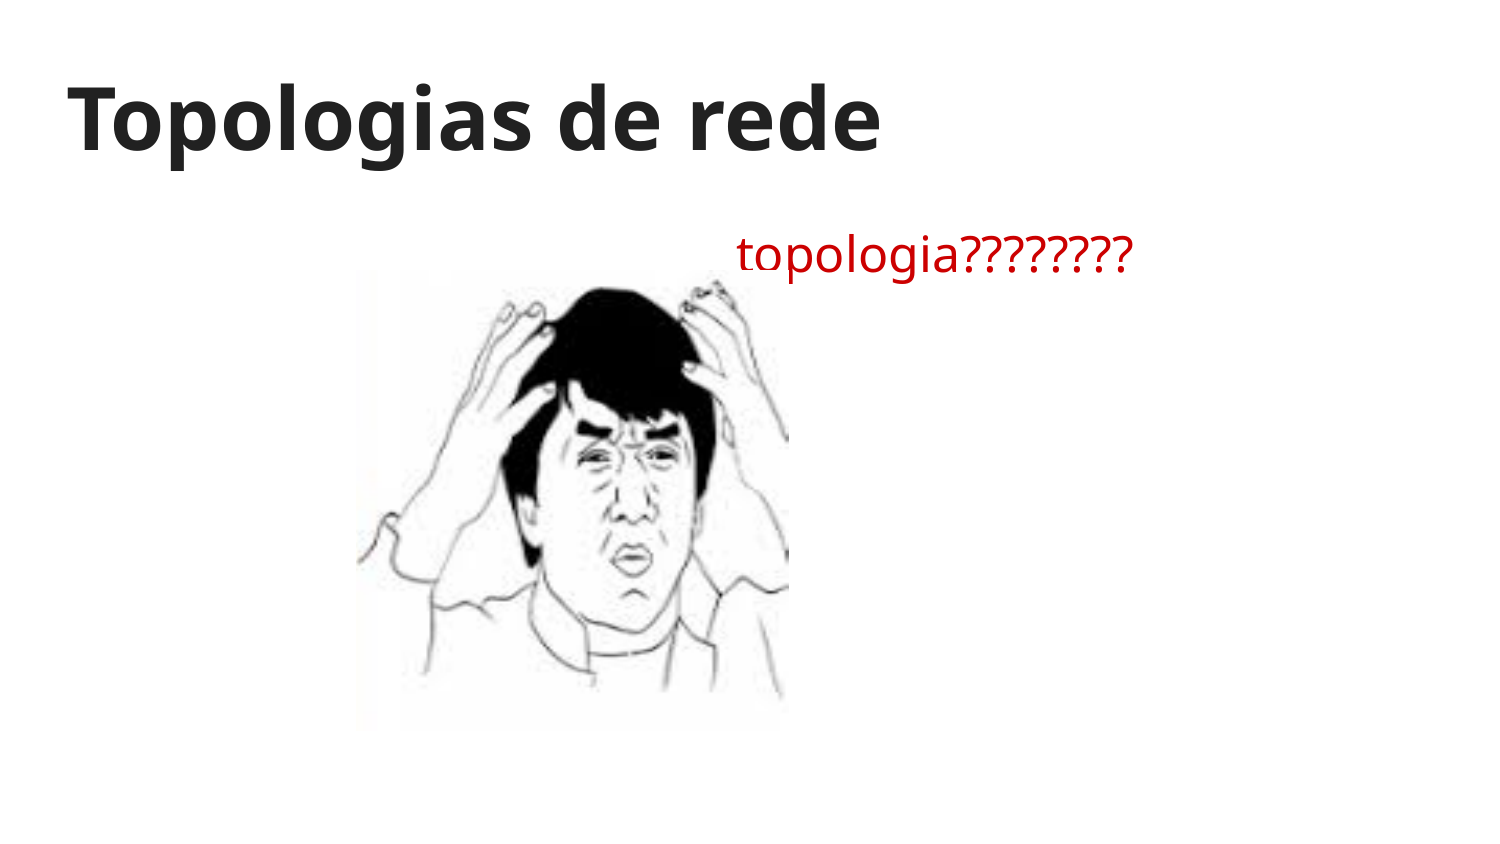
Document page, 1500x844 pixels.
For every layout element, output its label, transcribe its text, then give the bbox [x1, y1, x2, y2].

list topologia???????? [721, 198, 1321, 298]
picture [356, 270, 790, 732]
title Topologias de rede [51, 48, 1449, 180]
